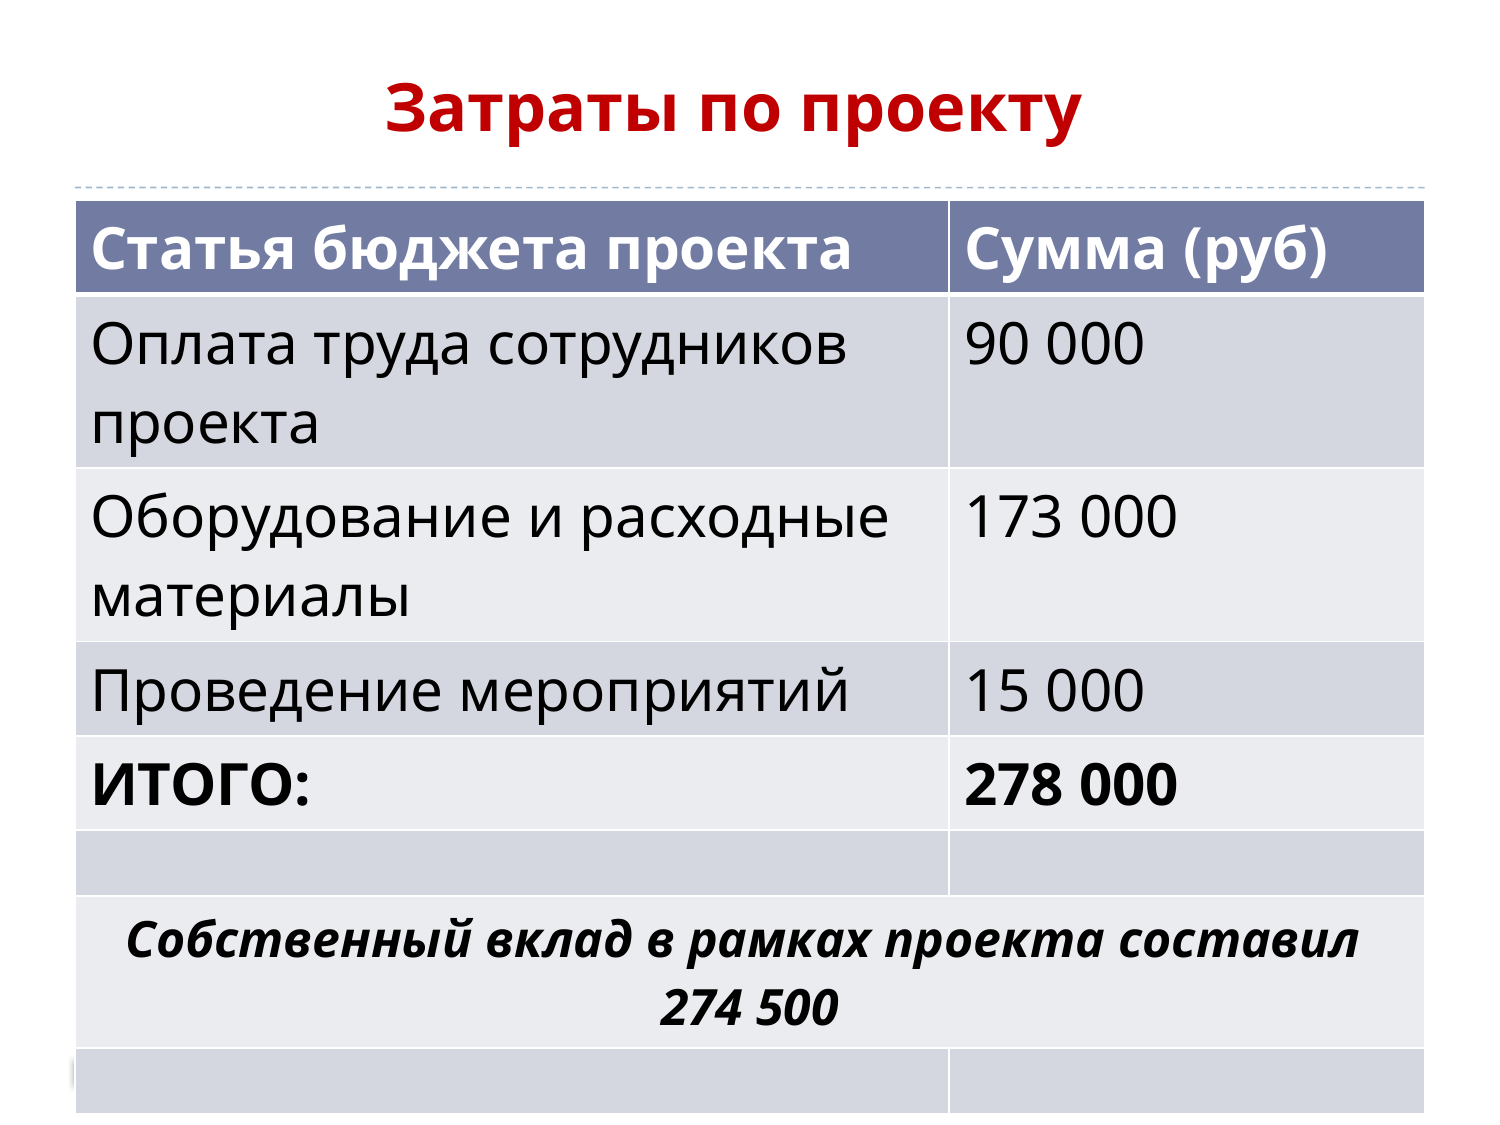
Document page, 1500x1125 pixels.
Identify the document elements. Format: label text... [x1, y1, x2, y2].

table_cell Оплата труда сотрудников проекта [76, 297, 948, 467]
table_header Сумма (руб) [950, 201, 1424, 292]
table_cell 15 000 [950, 642, 1424, 735]
table_cell ИТОГО: [76, 737, 948, 829]
table_cell 173 000 [950, 469, 1424, 641]
table_cell 90 000 [950, 297, 1424, 467]
table_cell [76, 1049, 948, 1113]
table_header Статья бюджета проекта [76, 201, 948, 292]
title Затраты по проекту [58, 35, 1409, 153]
table_cell 278 000 [950, 737, 1424, 829]
table_cell [950, 1049, 1424, 1113]
table_cell Проведение мероприятий [76, 642, 948, 735]
table_cell [950, 831, 1424, 895]
table_cell Оборудование и расходные материалы [76, 469, 948, 641]
table_cell Собственный вклад в рамках проекта составил 274 500 [76, 897, 1424, 1047]
table_cell [76, 831, 948, 895]
